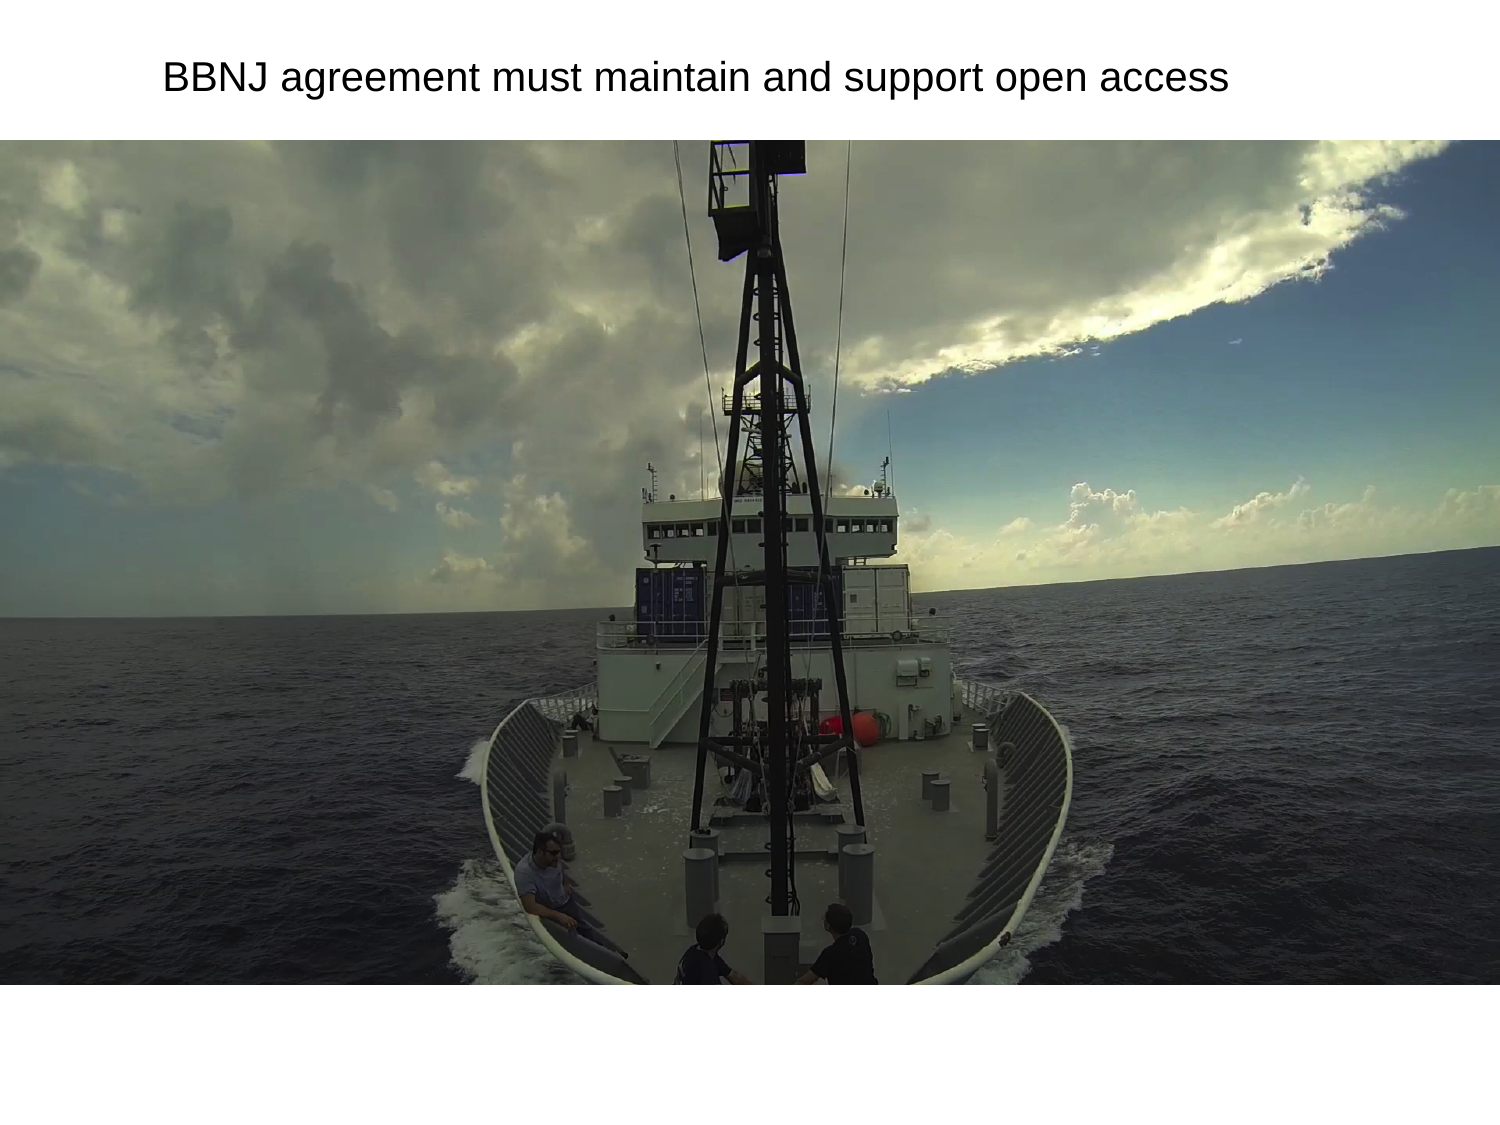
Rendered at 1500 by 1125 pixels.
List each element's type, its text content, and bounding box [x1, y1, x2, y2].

picture [0, 140, 1500, 985]
text_box BBNJ agreement must maintain and support open access [147, 42, 1447, 108]
